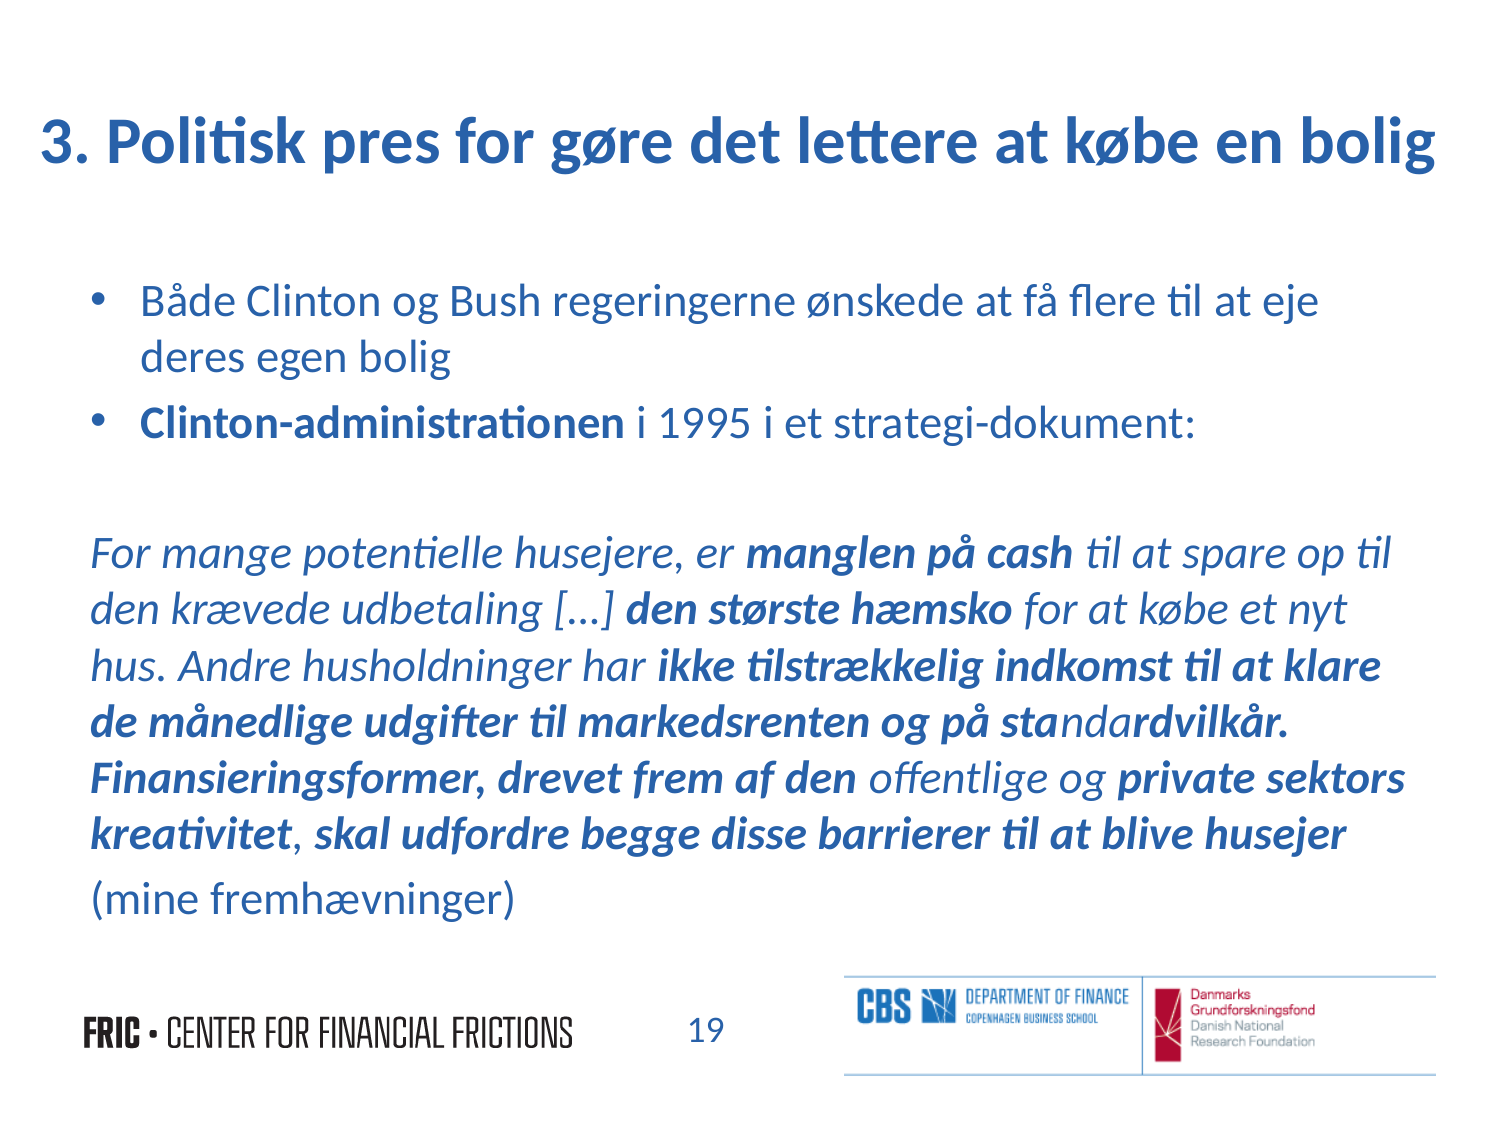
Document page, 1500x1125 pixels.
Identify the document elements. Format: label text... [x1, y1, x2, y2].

picture [844, 964, 1436, 1095]
slide_number 19 [655, 997, 756, 1062]
picture [68, 1001, 589, 1058]
list Både Clinton og Bush regeringerne ønskede at få flere til at eje deres egen bolig Clinton-administrationen i 1995 i et strategi-dokument: For mange potentielle husejere, er manglen på cash til at spare op til den krævede udbetaling […] den største hæmsko for at købe et nyt hus. Andre husholdninger har ikke tilstrækkelig indkomst til at klare de månedlige udgifter til markedsrenten og på standardvilkår. Finansieringsformer, drevet frem af den offentlige og private sektors kreativitet, skal udfordre begge disse barrierer til at blive husejer (mine fremhævninger) [75, 262, 1425, 953]
title 3. Politisk pres for gøre det lettere at købe en bolig [17, 42, 1459, 231]
